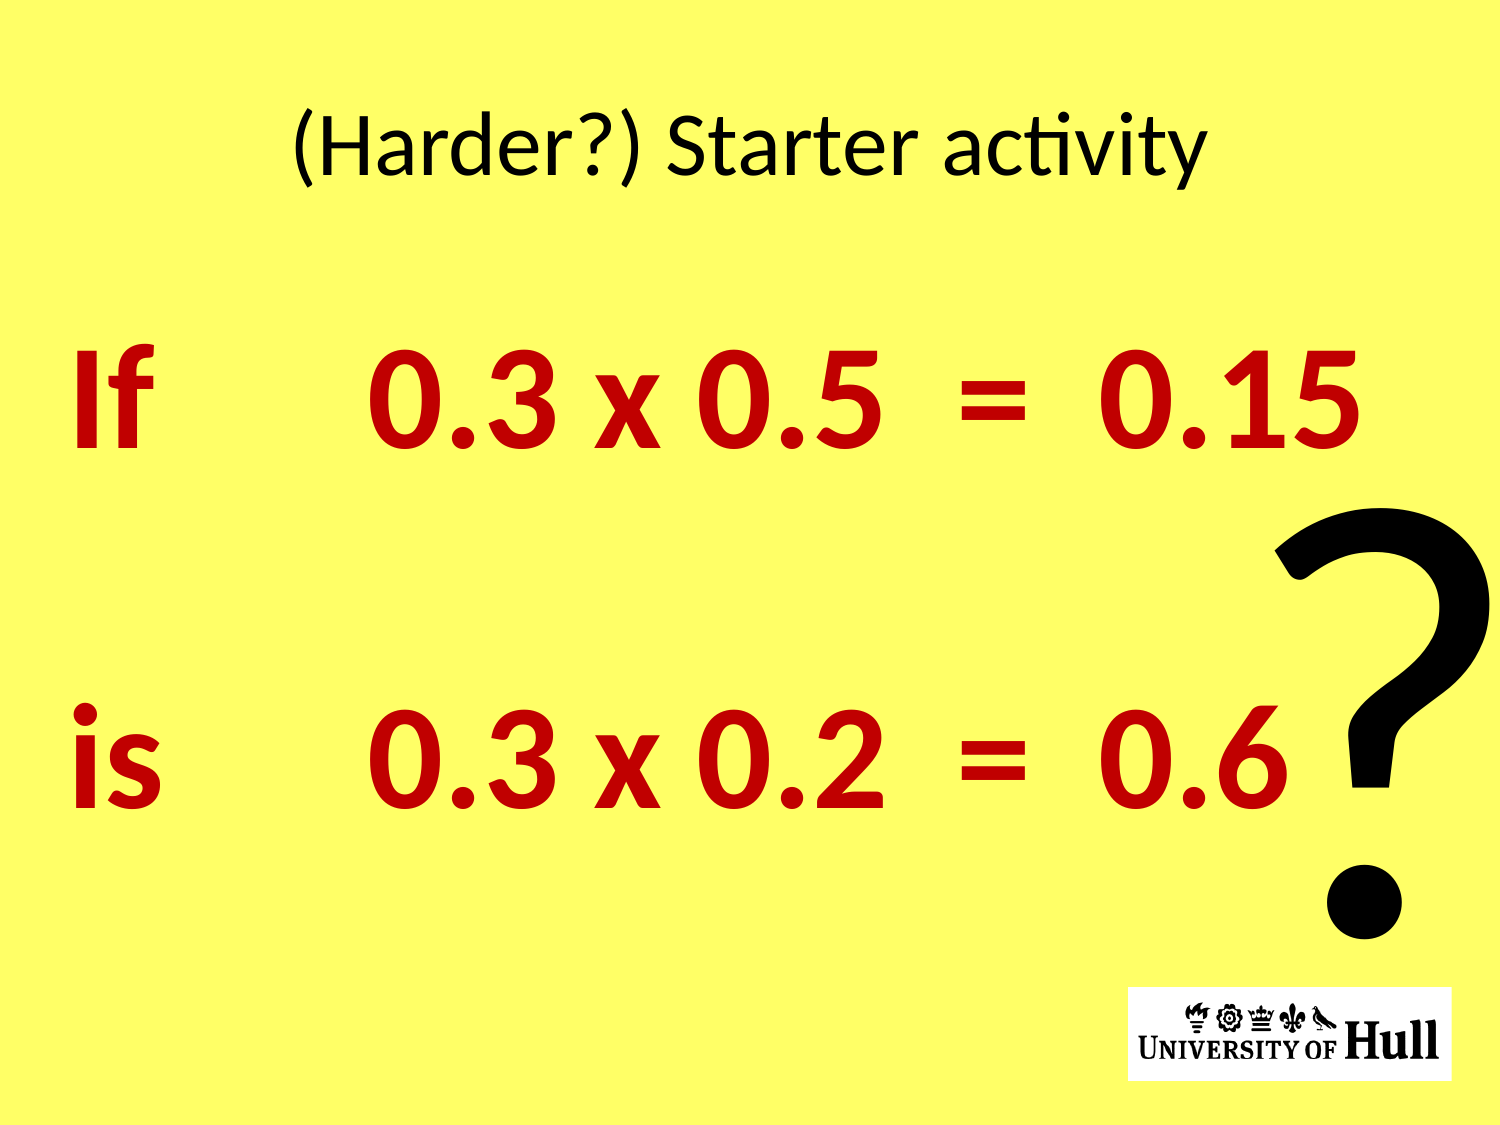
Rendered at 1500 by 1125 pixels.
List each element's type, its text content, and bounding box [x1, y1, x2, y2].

picture [1127, 987, 1452, 1081]
text_box ? [1222, 302, 1500, 1068]
text_box If 0.3 x 0.5 = 0.15 is 0.3 x 0.2 = 0.6 [53, 290, 1424, 846]
title (Harder?) Starter activity [75, 45, 1425, 233]
